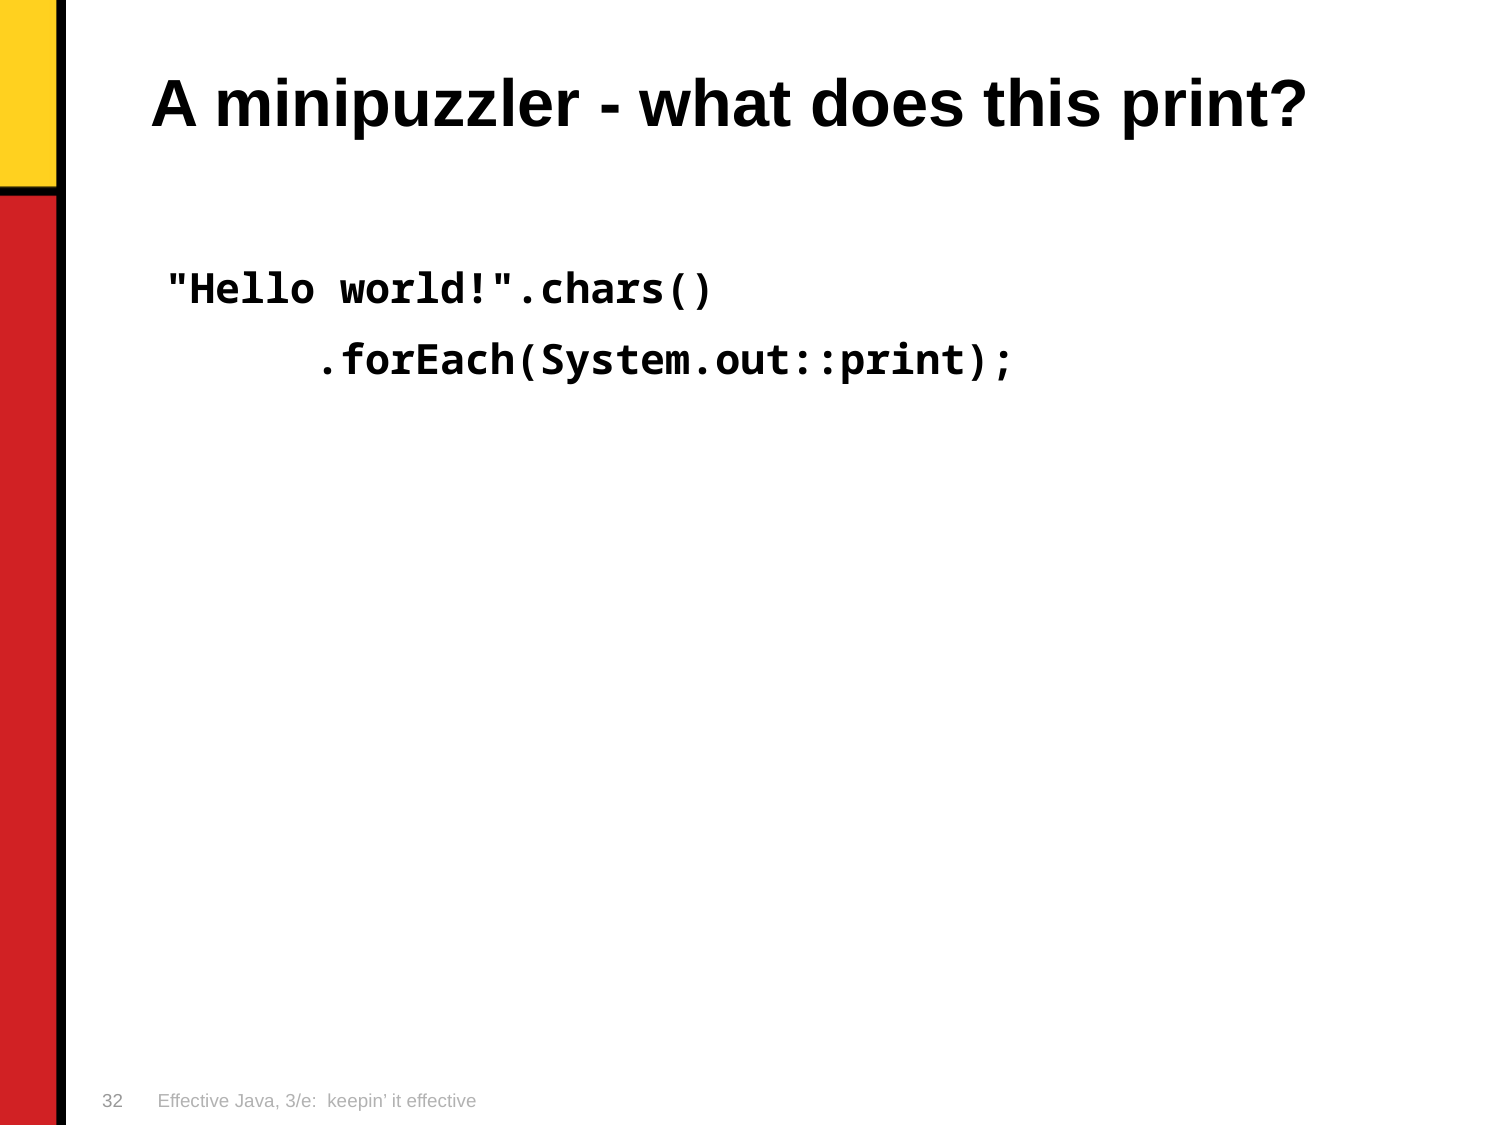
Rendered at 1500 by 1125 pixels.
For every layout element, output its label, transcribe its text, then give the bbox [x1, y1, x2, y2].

title A minipuzzler - what does this print? [150, 11, 1440, 200]
picture [0, 0, 66, 1125]
list "Hello world!".chars() .forEach(System.out::print); [150, 262, 1454, 1050]
